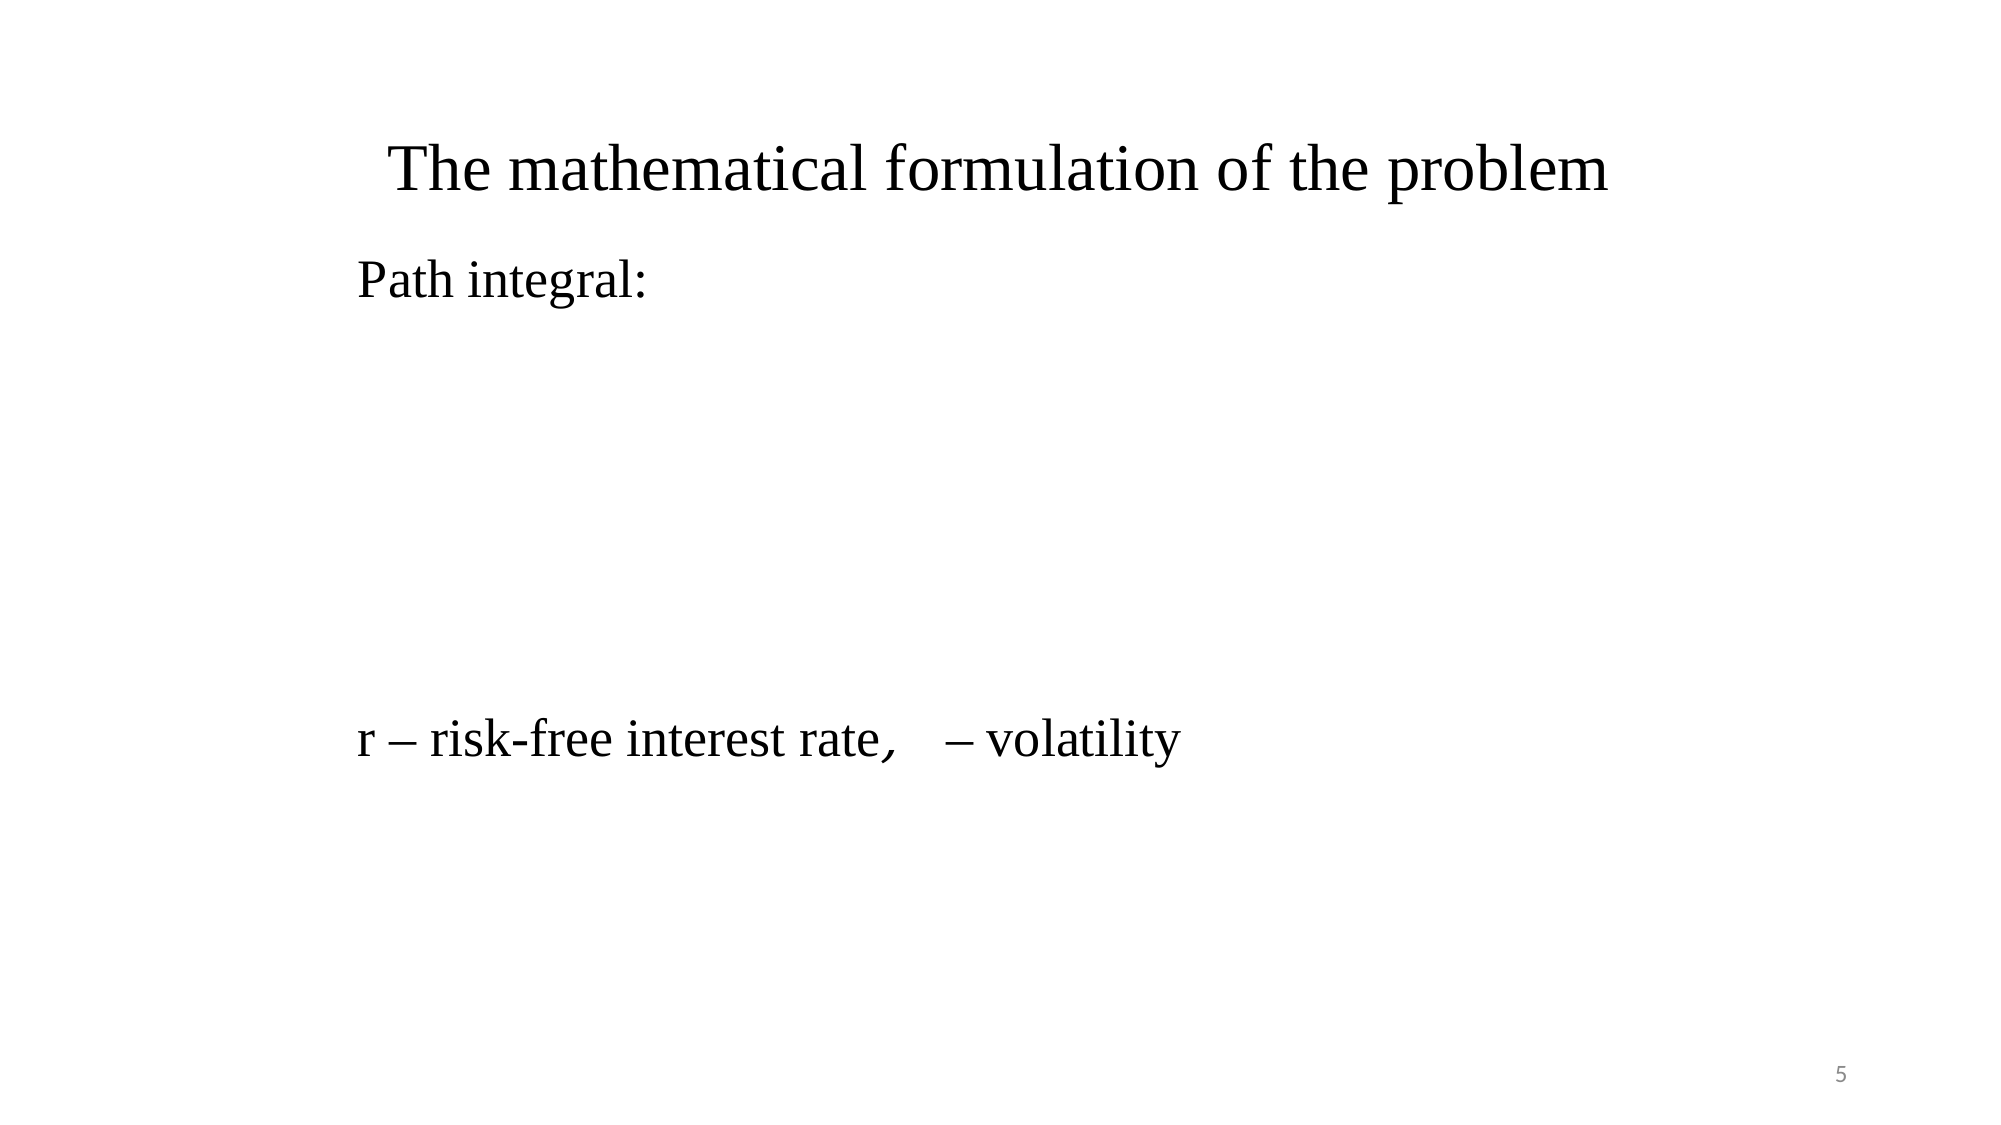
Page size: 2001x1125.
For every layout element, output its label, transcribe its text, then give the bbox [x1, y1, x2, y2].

title The mathematical formulation of the problem [137, 59, 1863, 278]
slide_number 5 [1412, 1042, 1863, 1103]
